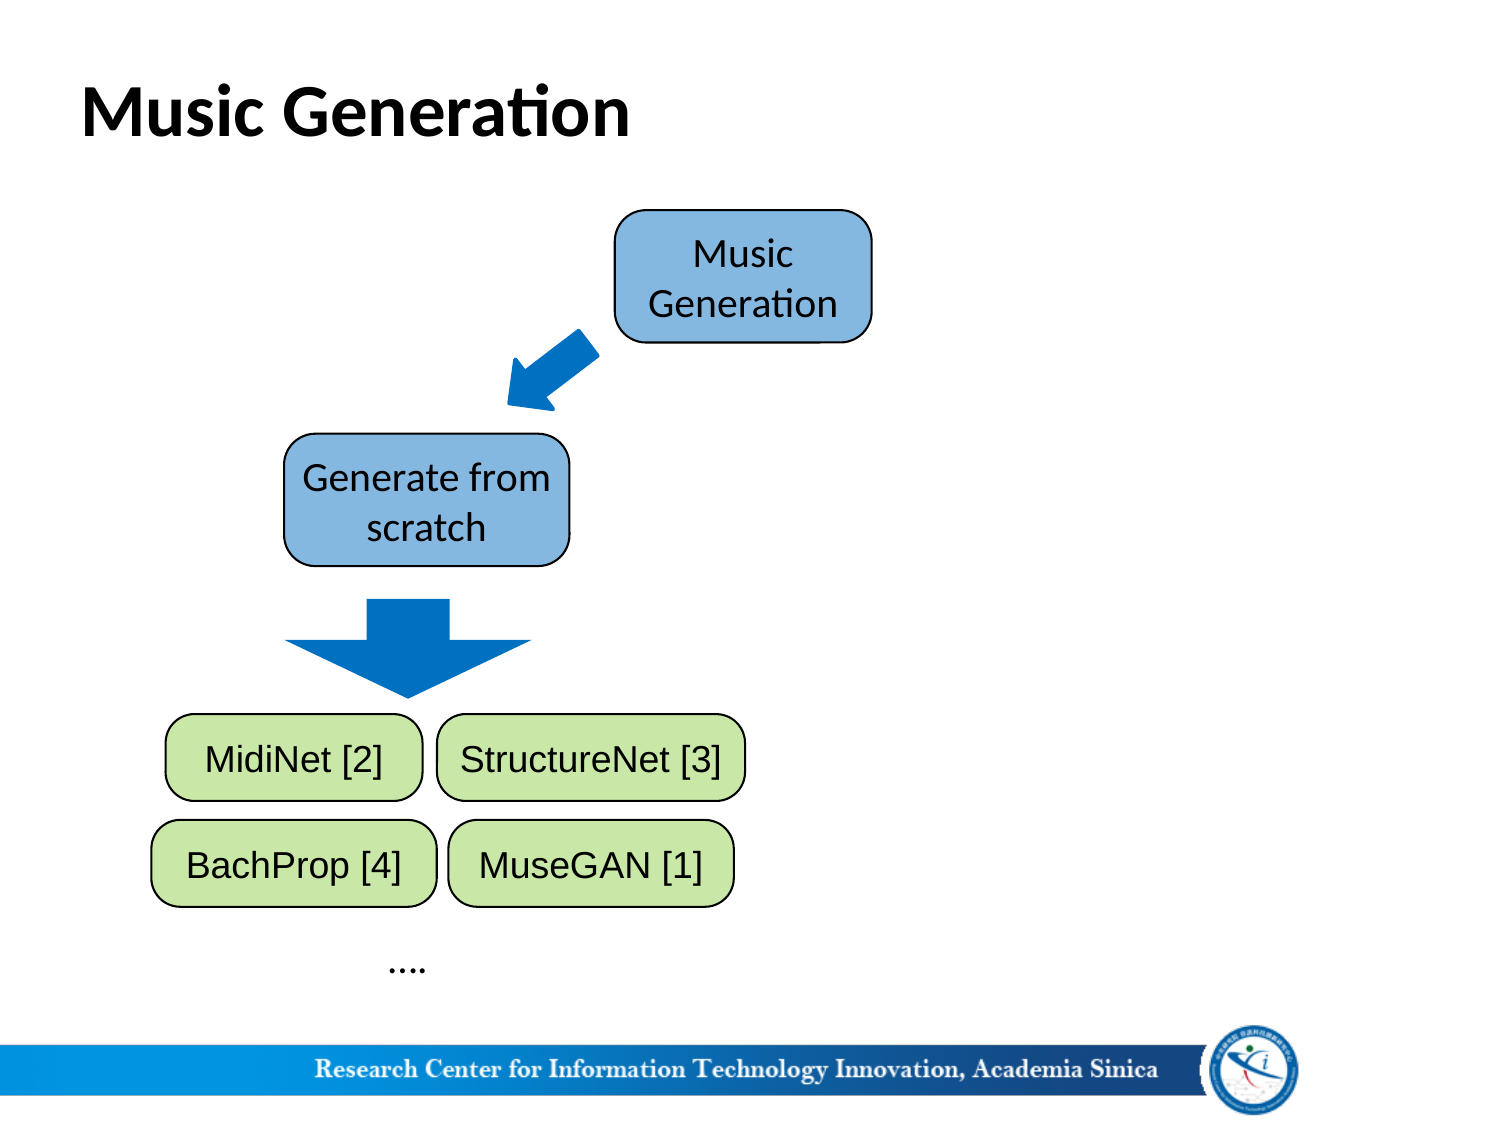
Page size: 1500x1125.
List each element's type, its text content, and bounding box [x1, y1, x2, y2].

text_box StructureNet [3] [436, 714, 746, 801]
text_box Music Generation [614, 210, 872, 343]
text_box [284, 598, 532, 699]
title Music Generation [64, 30, 1436, 182]
text_box MidiNet [2] [165, 714, 423, 801]
text_box …. [380, 924, 436, 990]
picture [0, 1020, 1329, 1125]
text_box BachProp [4] [151, 819, 437, 907]
text_box Generate from scratch [284, 433, 570, 567]
text_box MuseGAN [1] [448, 819, 734, 907]
text_box [509, 330, 598, 410]
